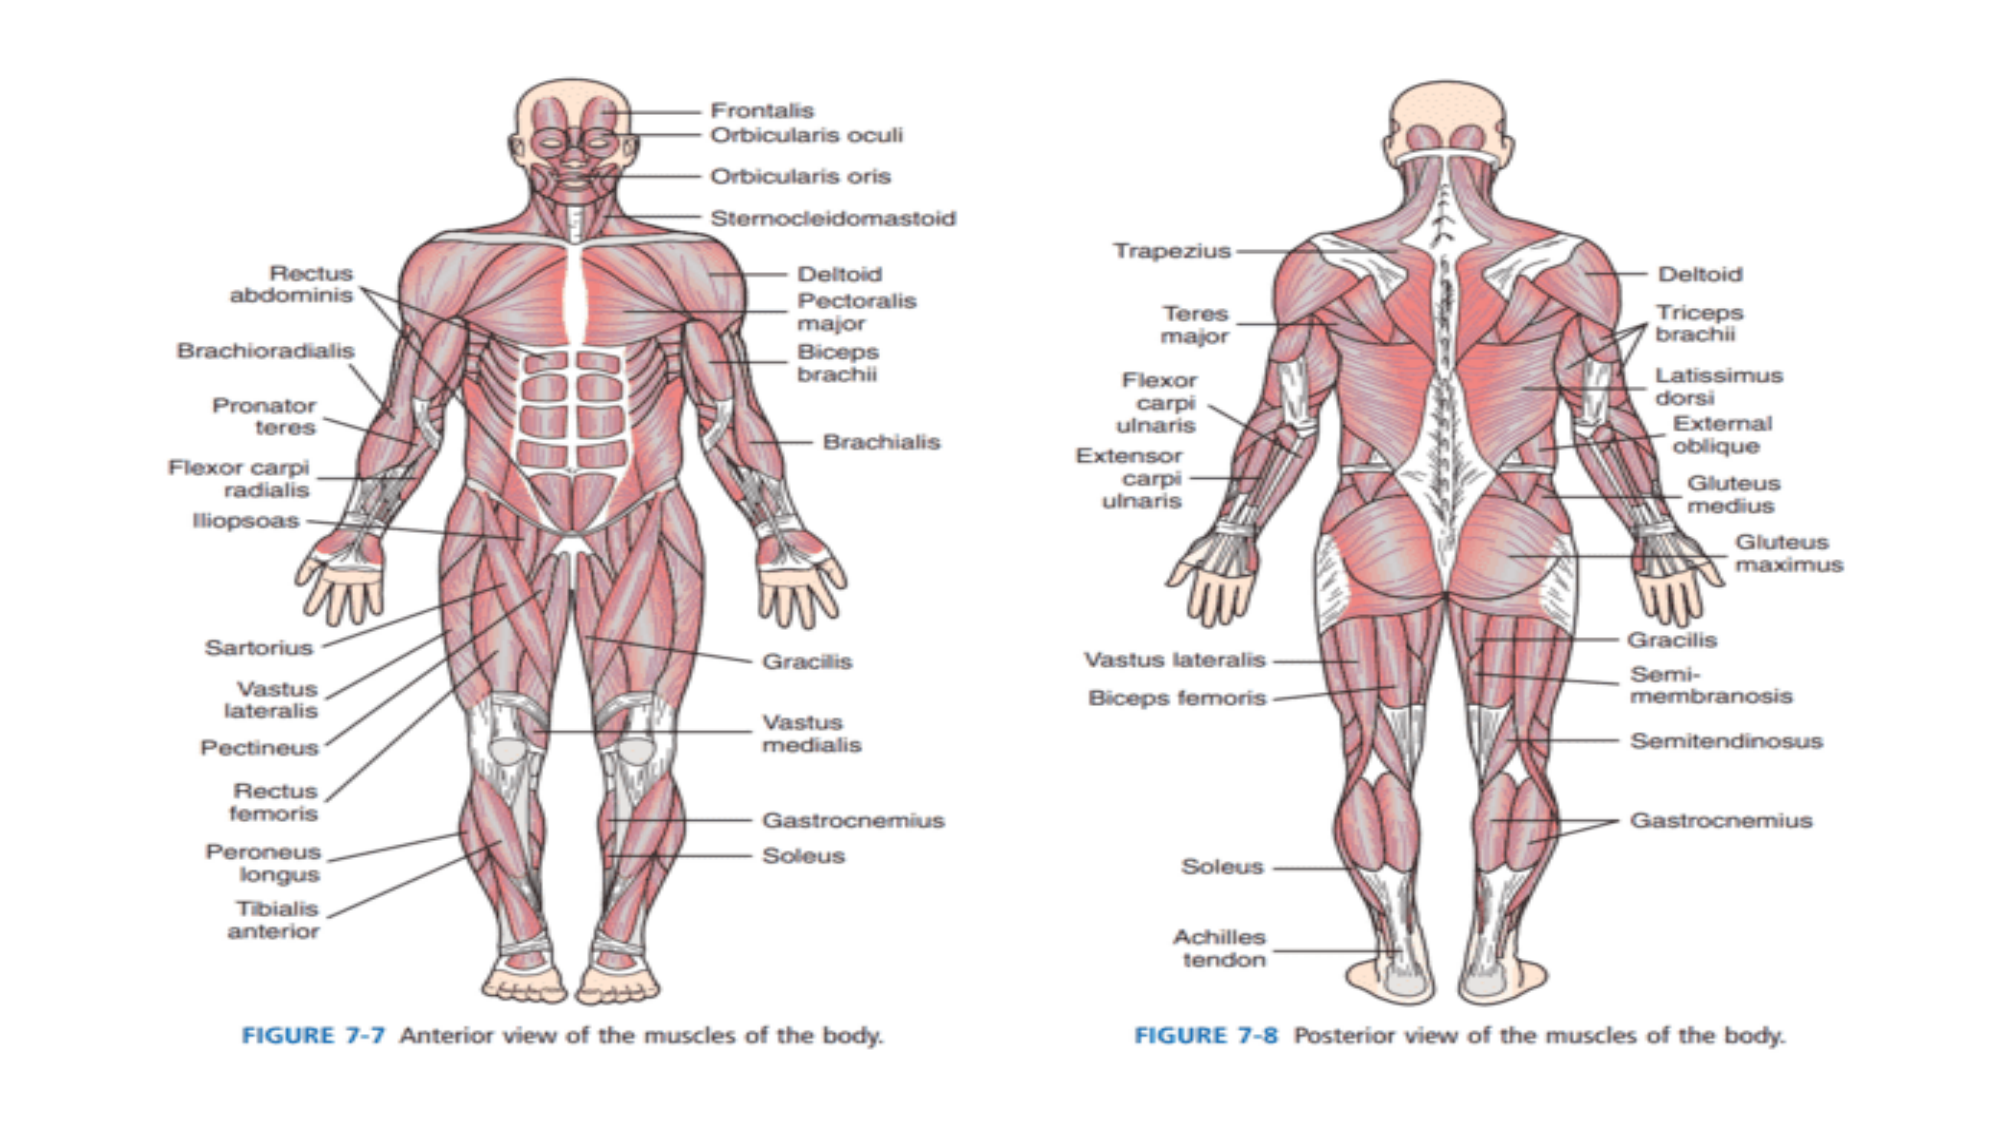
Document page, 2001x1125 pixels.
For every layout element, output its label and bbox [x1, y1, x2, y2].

list [16, 20, 1888, 1125]
